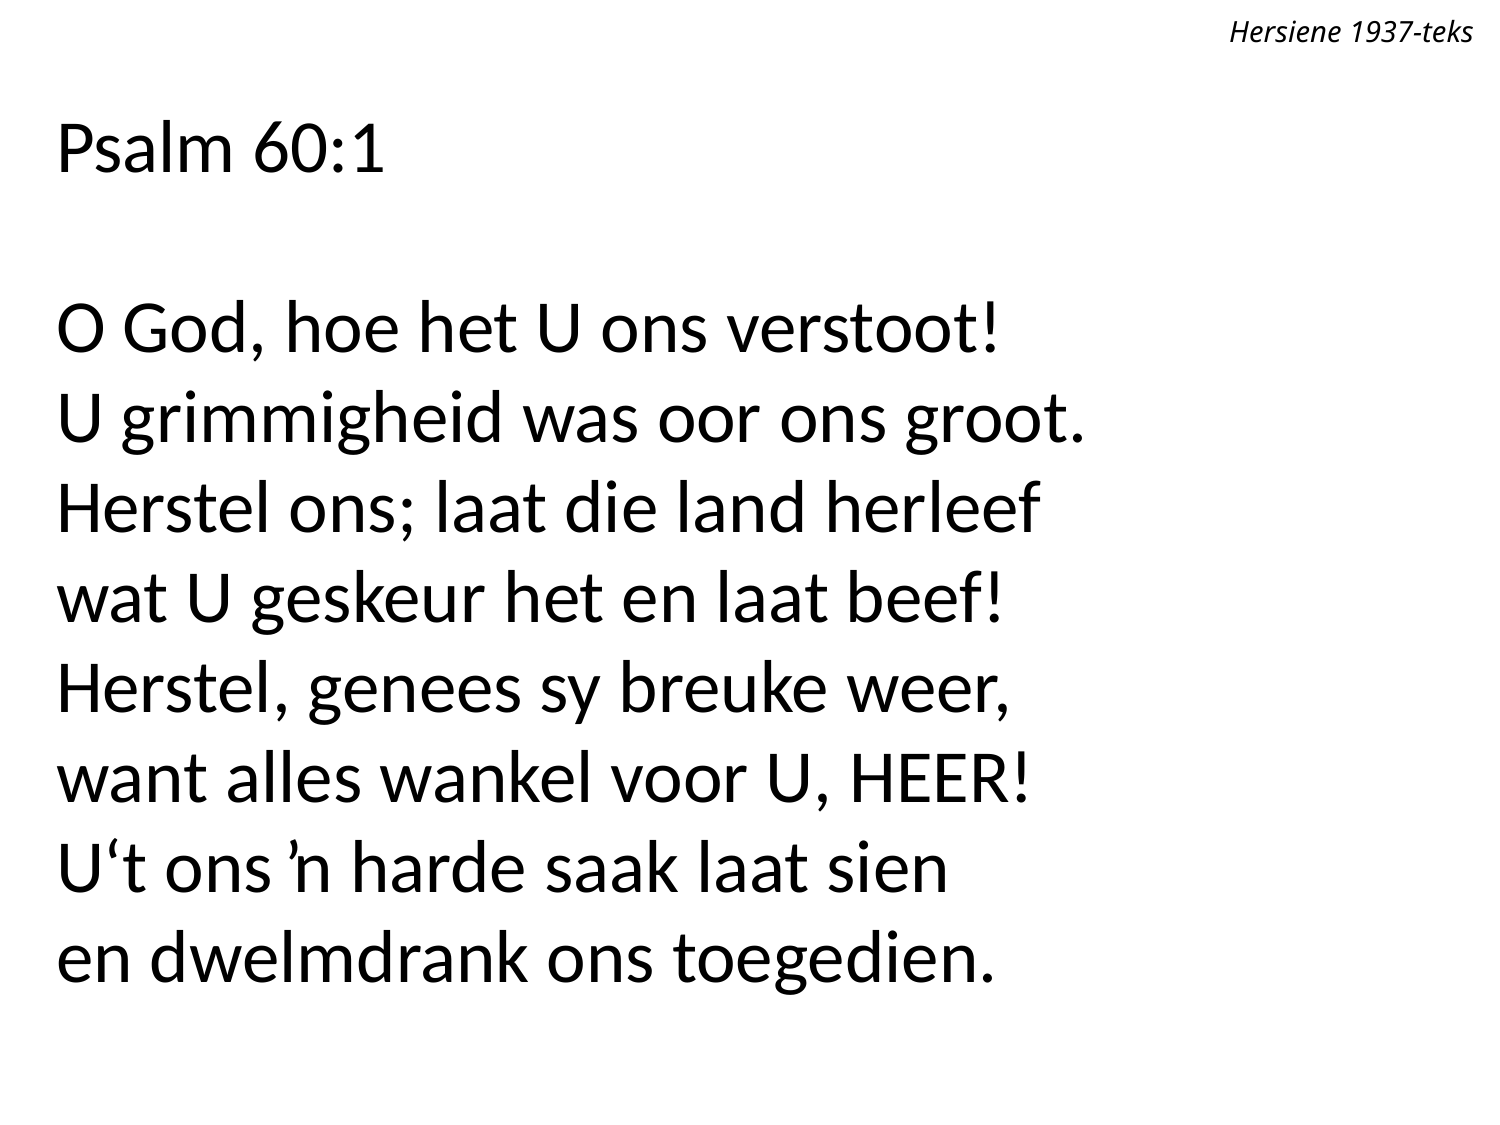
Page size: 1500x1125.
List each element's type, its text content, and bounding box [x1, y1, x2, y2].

text_box Psalm 60:1 O God, hoe het U ons verstoot! U grimmigheid was oor ons groot. Herstel ons; laat die land herleef wat U geskeur het en laat beef! Herstel, genees sy breuke weer, want alles wankel voor U, Heer! U‘t ons ŉ harde saak laat sien en dwelmdrank ons toegedien. [41, 89, 1412, 1005]
text_box Hersiene 1937-teks [1214, 5, 1489, 56]
